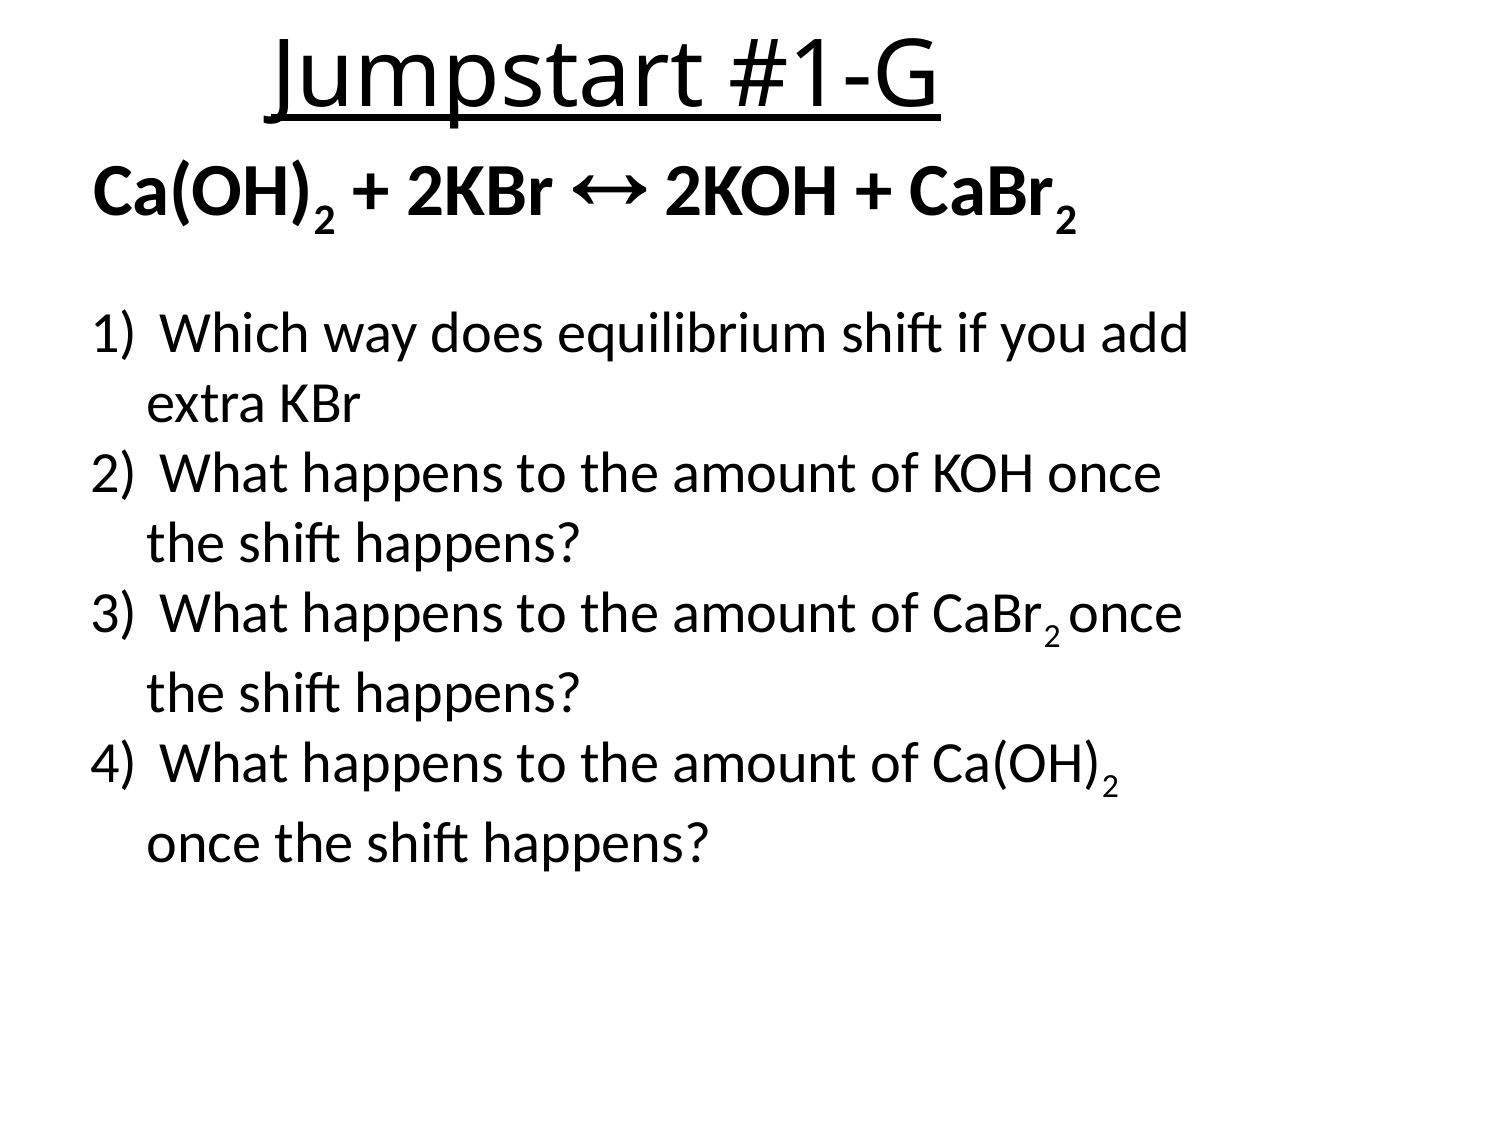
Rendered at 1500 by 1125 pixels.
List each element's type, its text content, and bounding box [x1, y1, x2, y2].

subtitle Ca(OH)2 + 2KBr  2KOH + CaBr2 [78, 134, 1262, 315]
text_box Which way does equilibrium shift if you add extra KBr What happens to the amount of KOH once the shift happens? What happens to the amount of CaBr2 once the shift happens? What happens to the amount of Ca(OH)2 once the shift happens? [75, 287, 1243, 882]
title Jumpstart #1-G [128, 0, 1085, 134]
